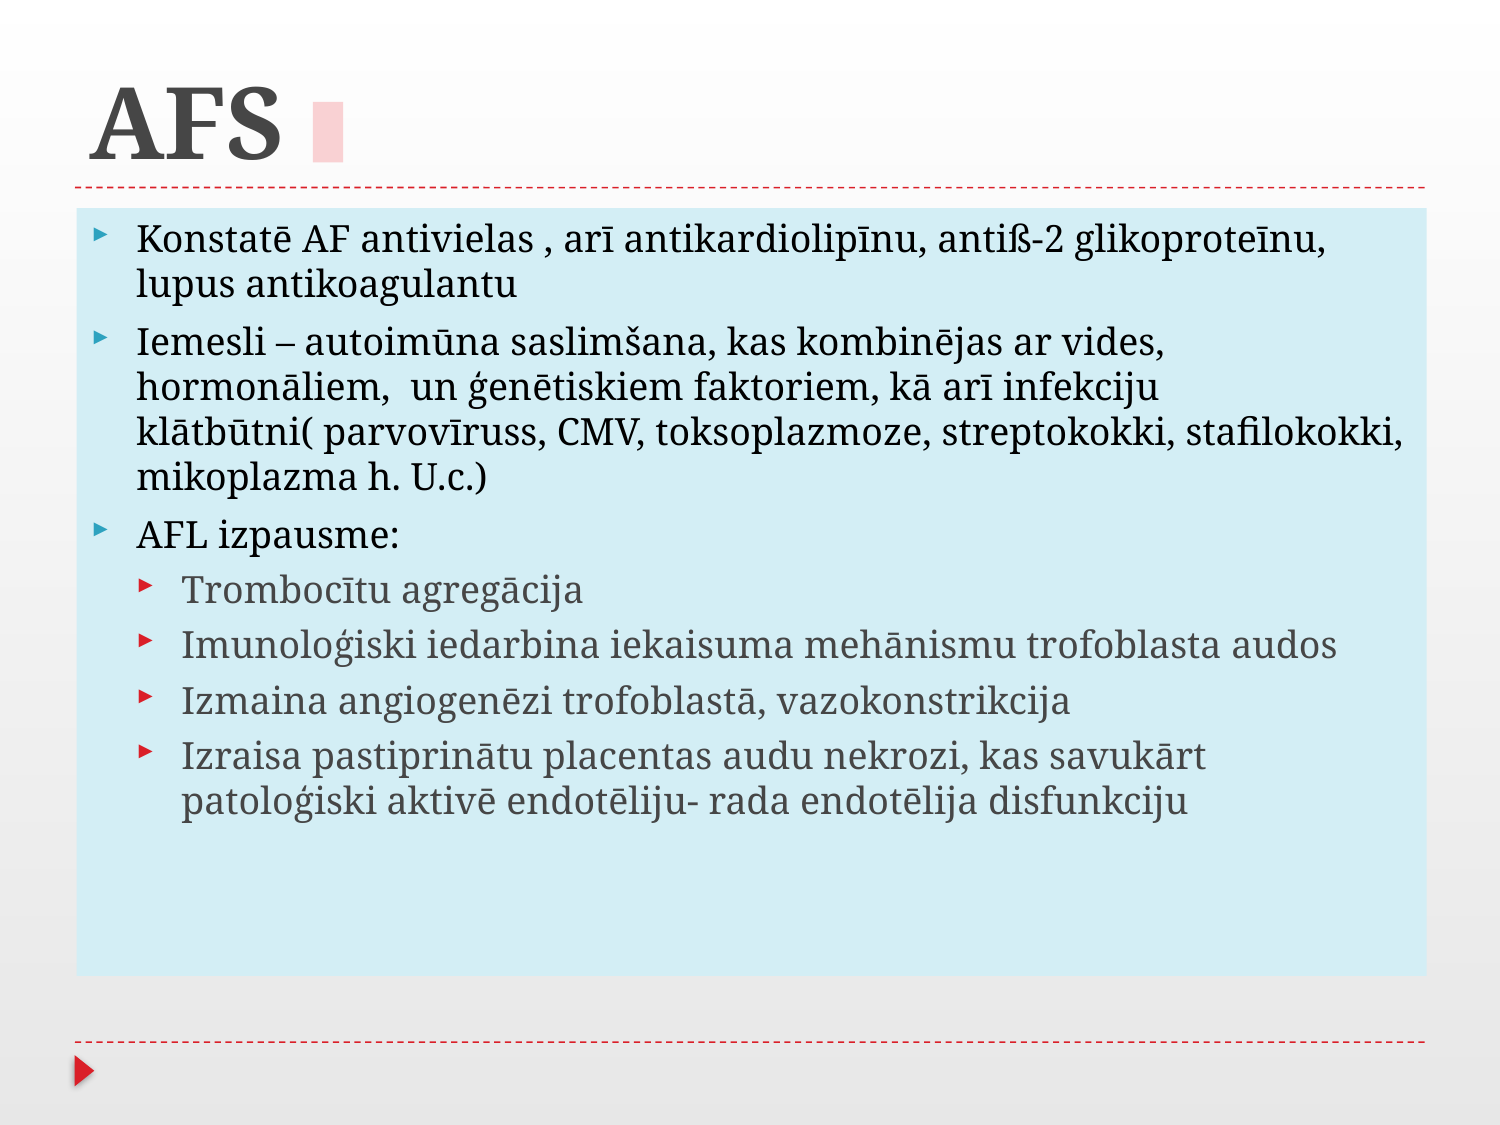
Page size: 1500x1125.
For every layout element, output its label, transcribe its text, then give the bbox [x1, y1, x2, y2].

text_box [312, 101, 344, 163]
list Konstatē AF antivielas , arī antikardiolipīnu, antiß-2 glikoproteīnu, lupus antikoagulantu Iemesli – autoimūna saslimšana, kas kombinējas ar vides, hormonāliem, un ģenētiskiem faktoriem, kā arī infekciju klātbūtni( parvovīruss, CMV, toksoplazmoze, streptokokki, stafilokokki, mikoplazma h. U.c.) AFL izpausme: Trombocītu agregācija Imunoloģiski iedarbina iekaisuma mehānismu trofoblasta audos Izmaina angiogenēzi trofoblastā, vazokonstrikcija Izraisa pastiprinātu placentas audu nekrozi, kas savukārt patoloģiski aktivē endotēliju- rada endotēlija disfunkciju [76, 208, 1427, 976]
title AFS [75, 24, 1425, 188]
